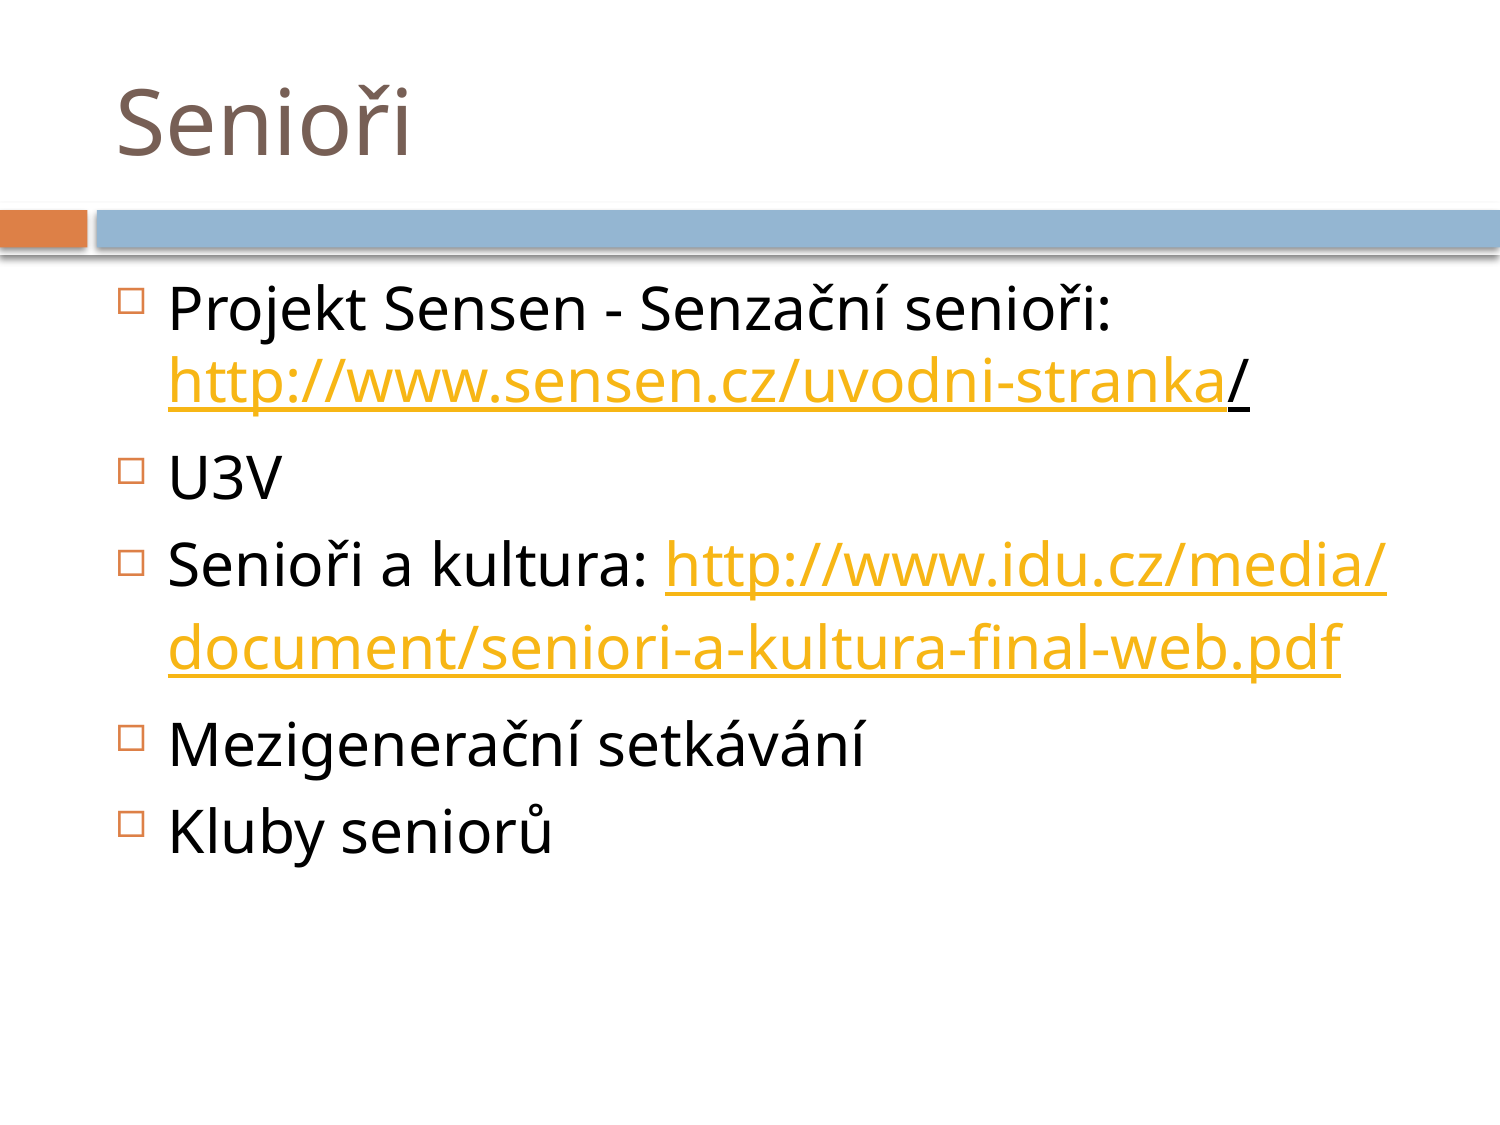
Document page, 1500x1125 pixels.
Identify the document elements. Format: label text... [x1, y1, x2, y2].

list Projekt Sensen - Senzační senioři: http://www.sensen.cz/uvodni-stranka/ U3V Senioři a kultura: http://www.idu.cz/media/document/seniori-a-kultura-final-web.pdf Mezigenerační setkávání Kluby seniorů [100, 262, 1438, 1000]
title Senioři [100, 37, 1438, 200]
